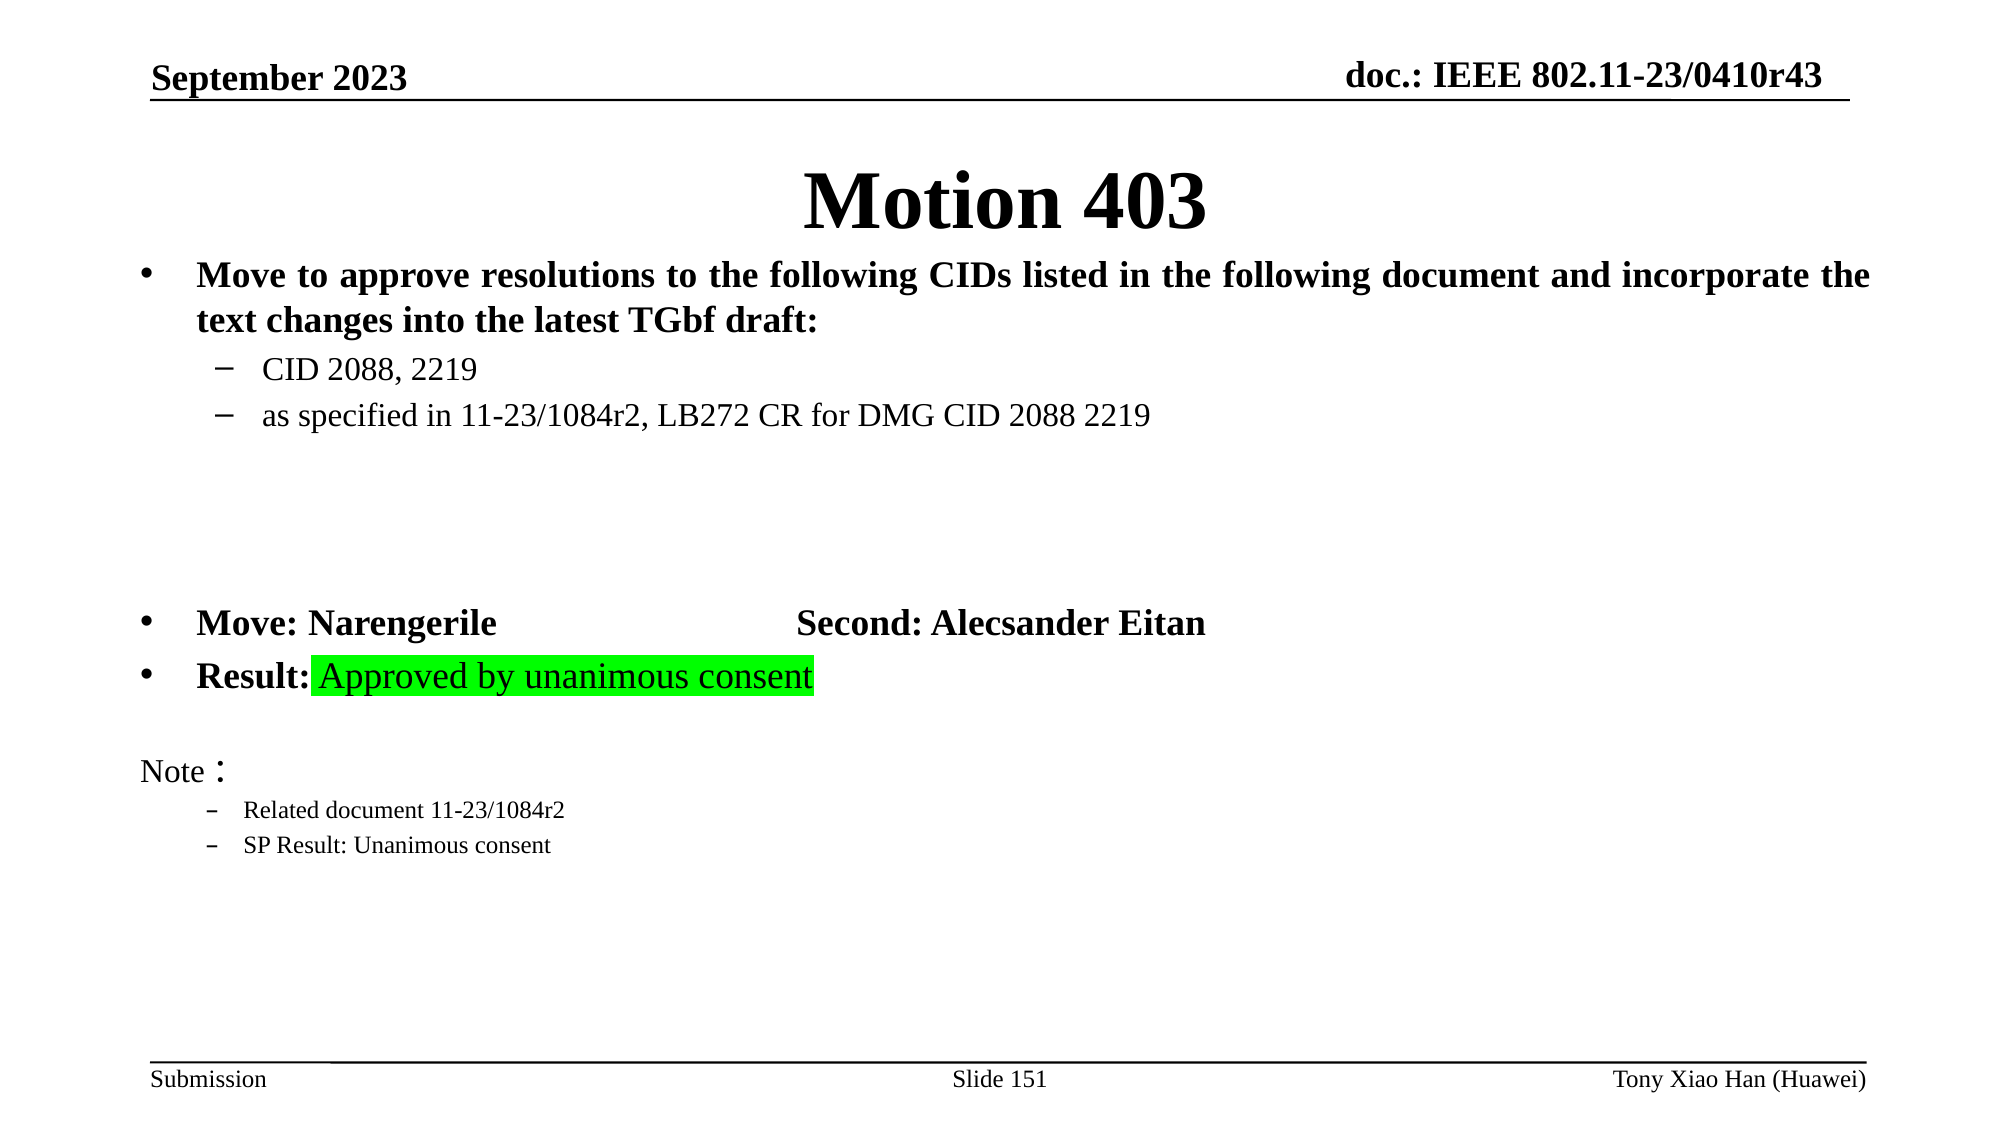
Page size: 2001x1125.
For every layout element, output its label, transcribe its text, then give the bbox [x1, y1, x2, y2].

text_box Move to approve resolutions to the following CIDs listed in the following document and incorporate the text changes into the latest TGbf draft: CID 2088, 2219 as specified in 11-23/1084r2, LB272 CR for DMG CID 2088 2219 Move: Narengerile Second: Alecsander Eitan Result: Approved by unanimous consent Note： Related document 11-23/1084r2 SP Result: Unanimous consent [125, 212, 1888, 900]
text_box Motion 403 [368, 137, 1644, 212]
